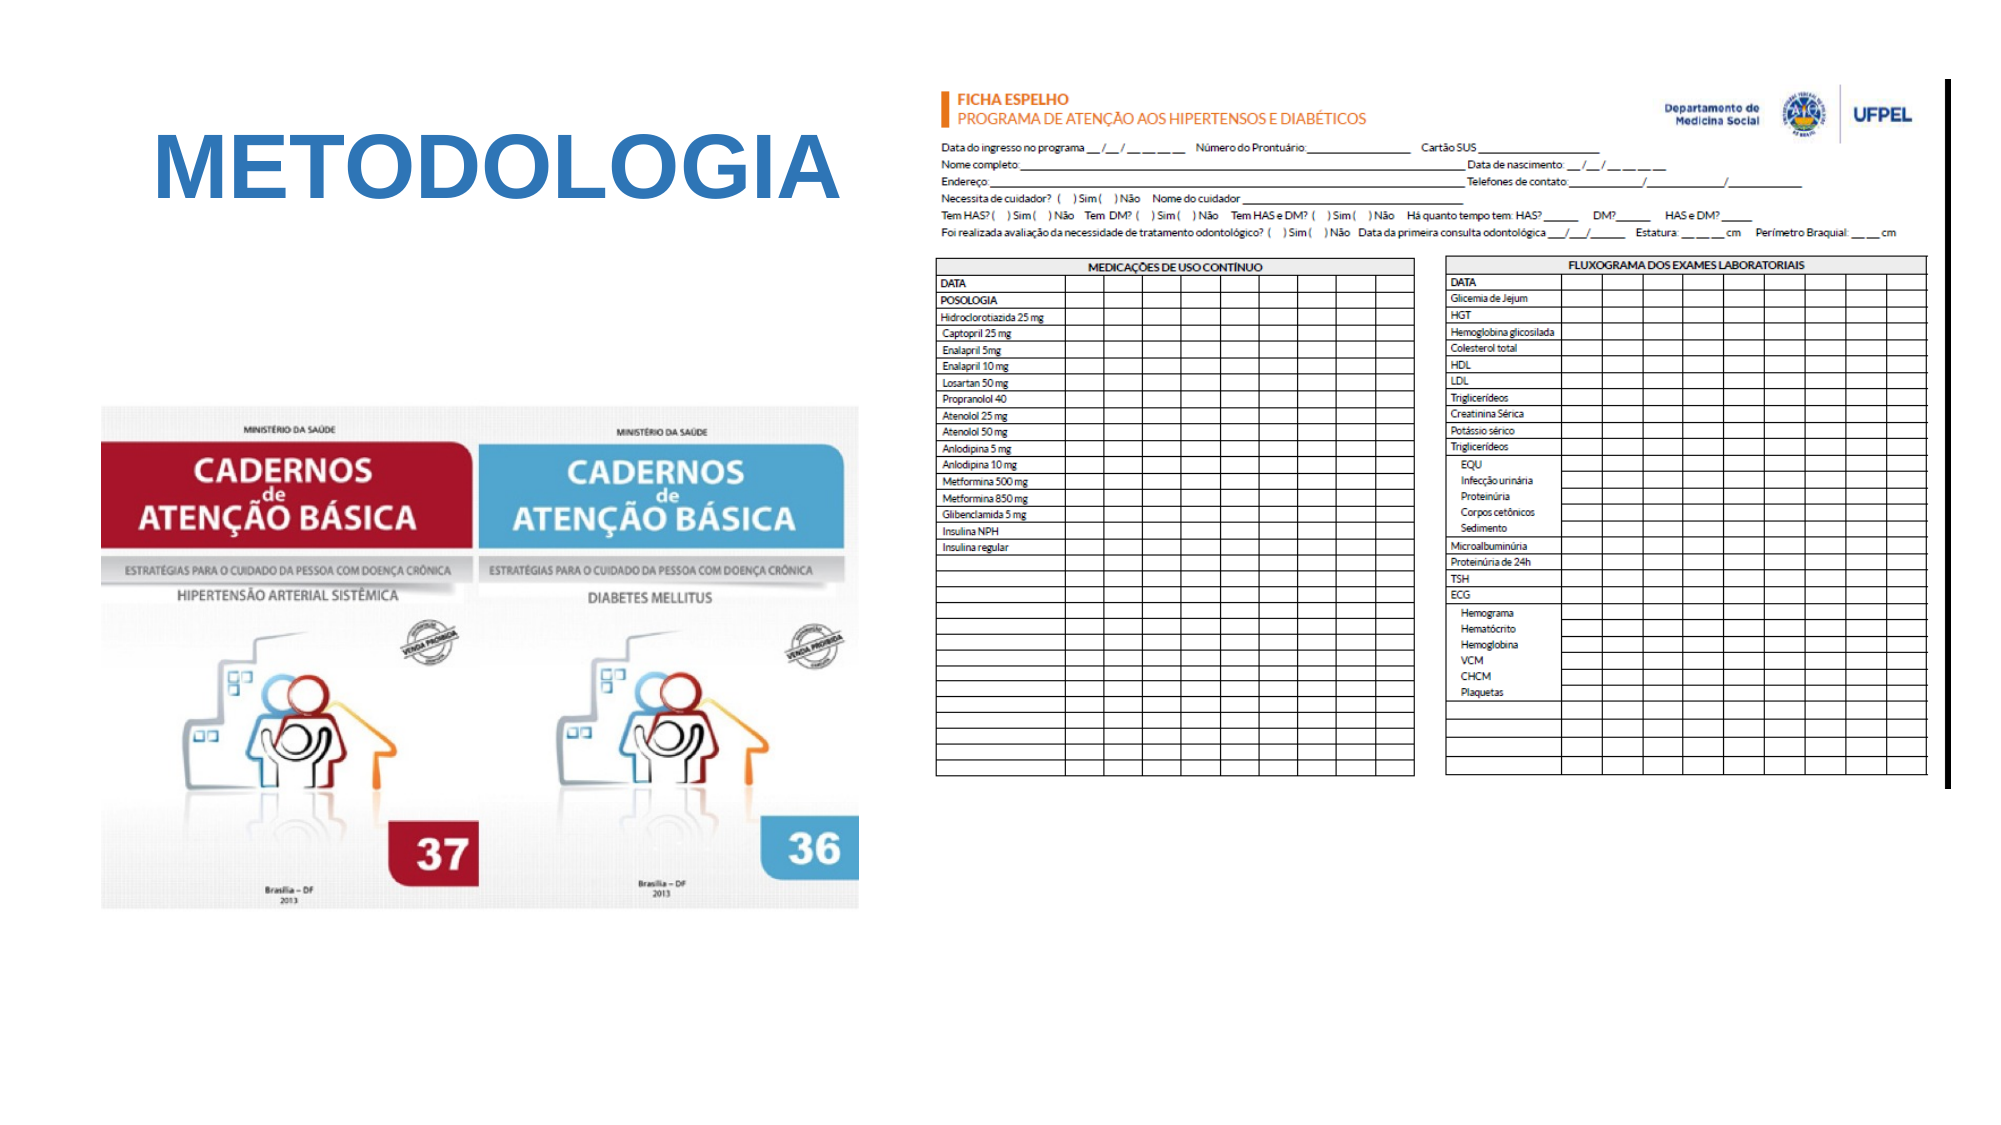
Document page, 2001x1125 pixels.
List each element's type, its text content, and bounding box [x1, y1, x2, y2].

title METODOLOGIA [137, 59, 1863, 278]
picture [101, 373, 859, 941]
picture [921, 79, 1951, 789]
